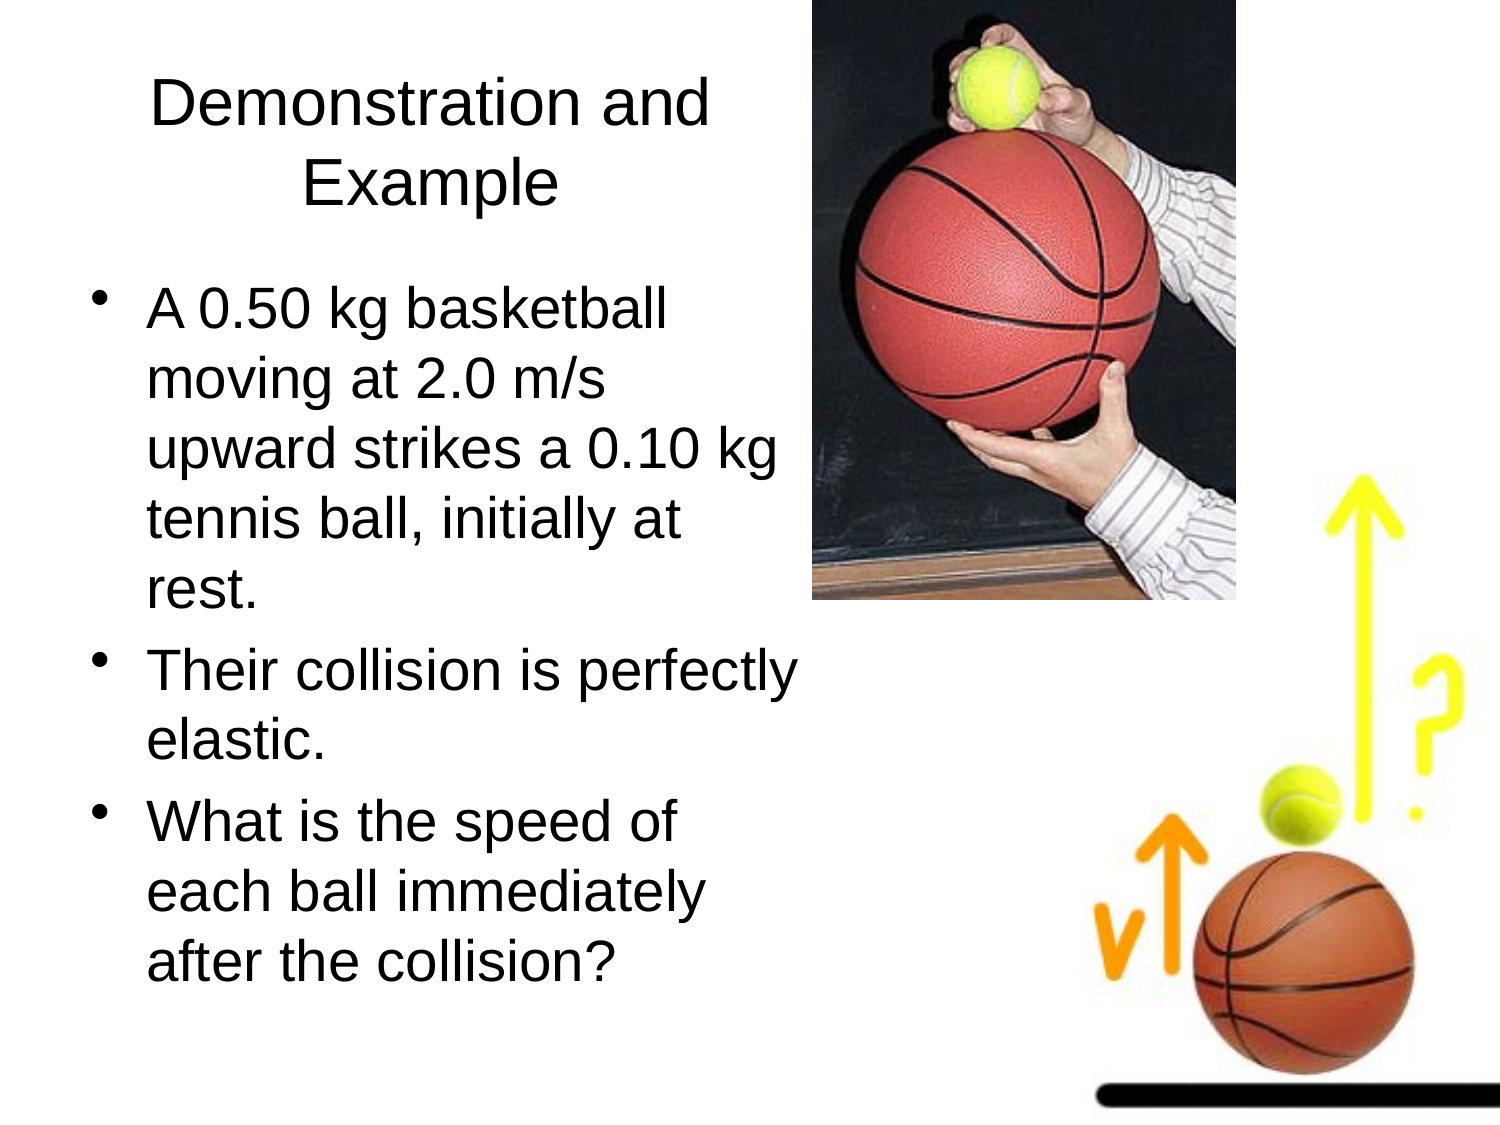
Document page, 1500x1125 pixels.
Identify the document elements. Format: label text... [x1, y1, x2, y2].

list A 0.50 kg basketball moving at 2.0 m/s upward strikes a 0.10 kg tennis ball, initially at rest. Their collision is perfectly elastic. What is the speed of each ball immediately after the collision? [74, 262, 826, 1006]
title Demonstration and Example [74, 44, 788, 233]
picture [812, 0, 1500, 1125]
